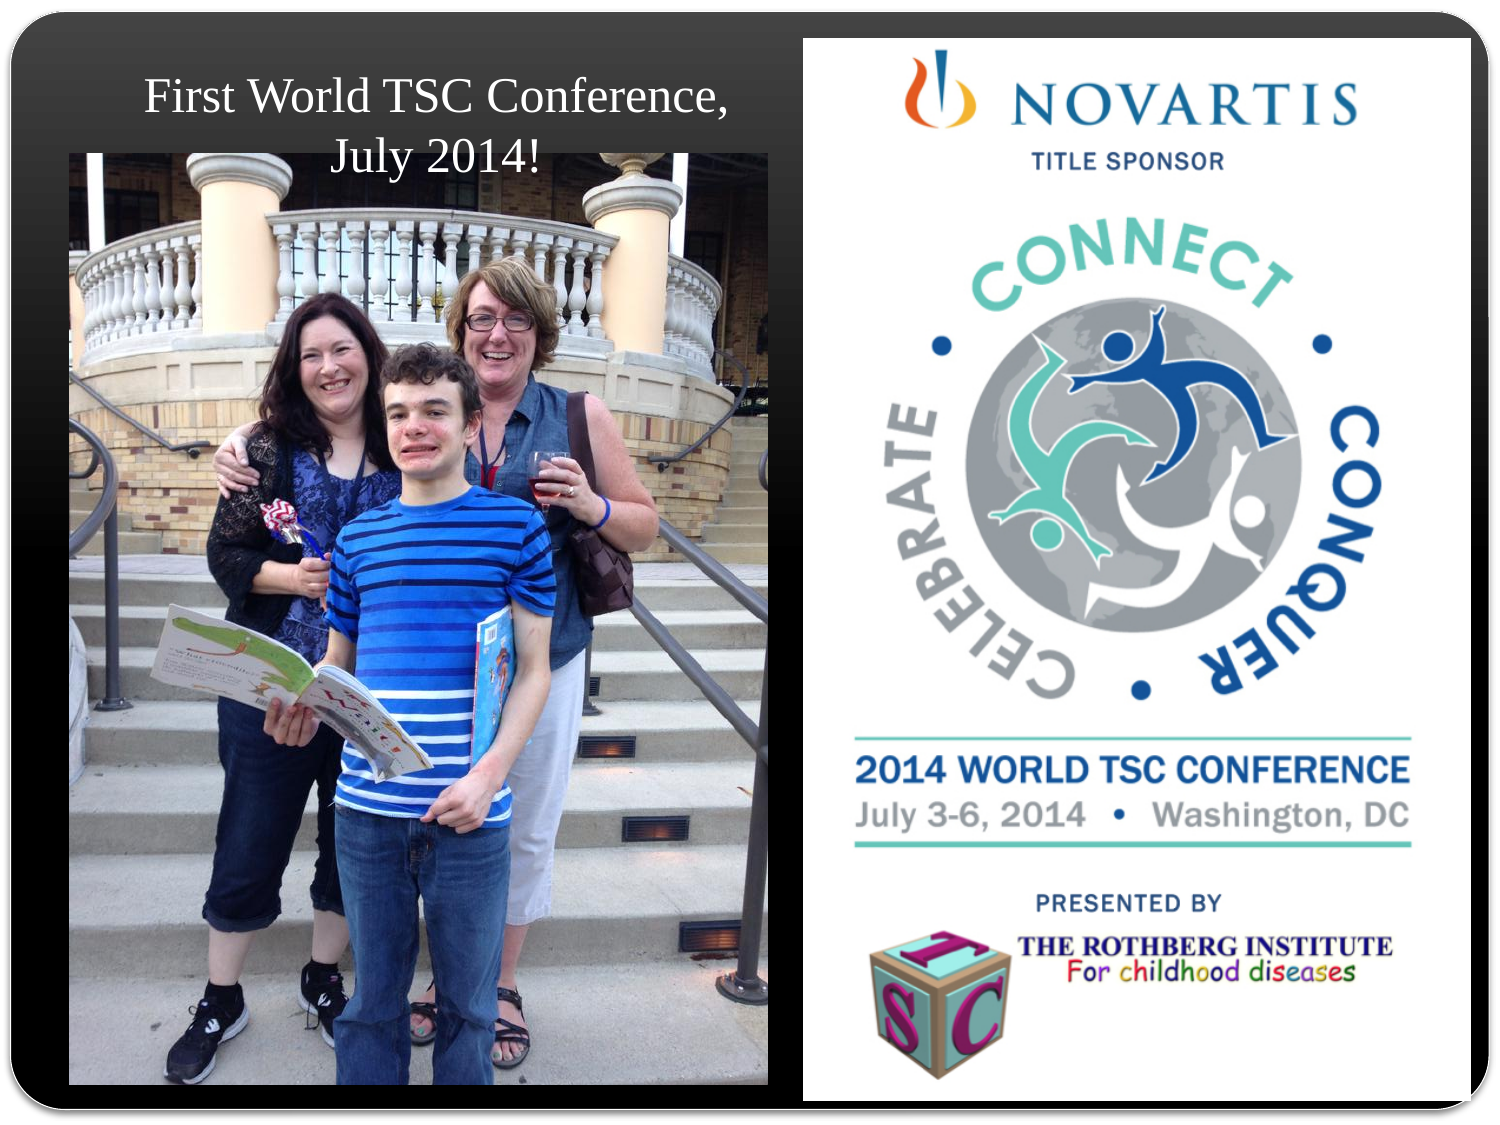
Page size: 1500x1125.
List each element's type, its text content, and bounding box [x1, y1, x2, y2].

picture [69, 153, 769, 1086]
picture [803, 38, 1471, 1102]
title First World TSC Conference, July 2014! [105, 34, 768, 152]
